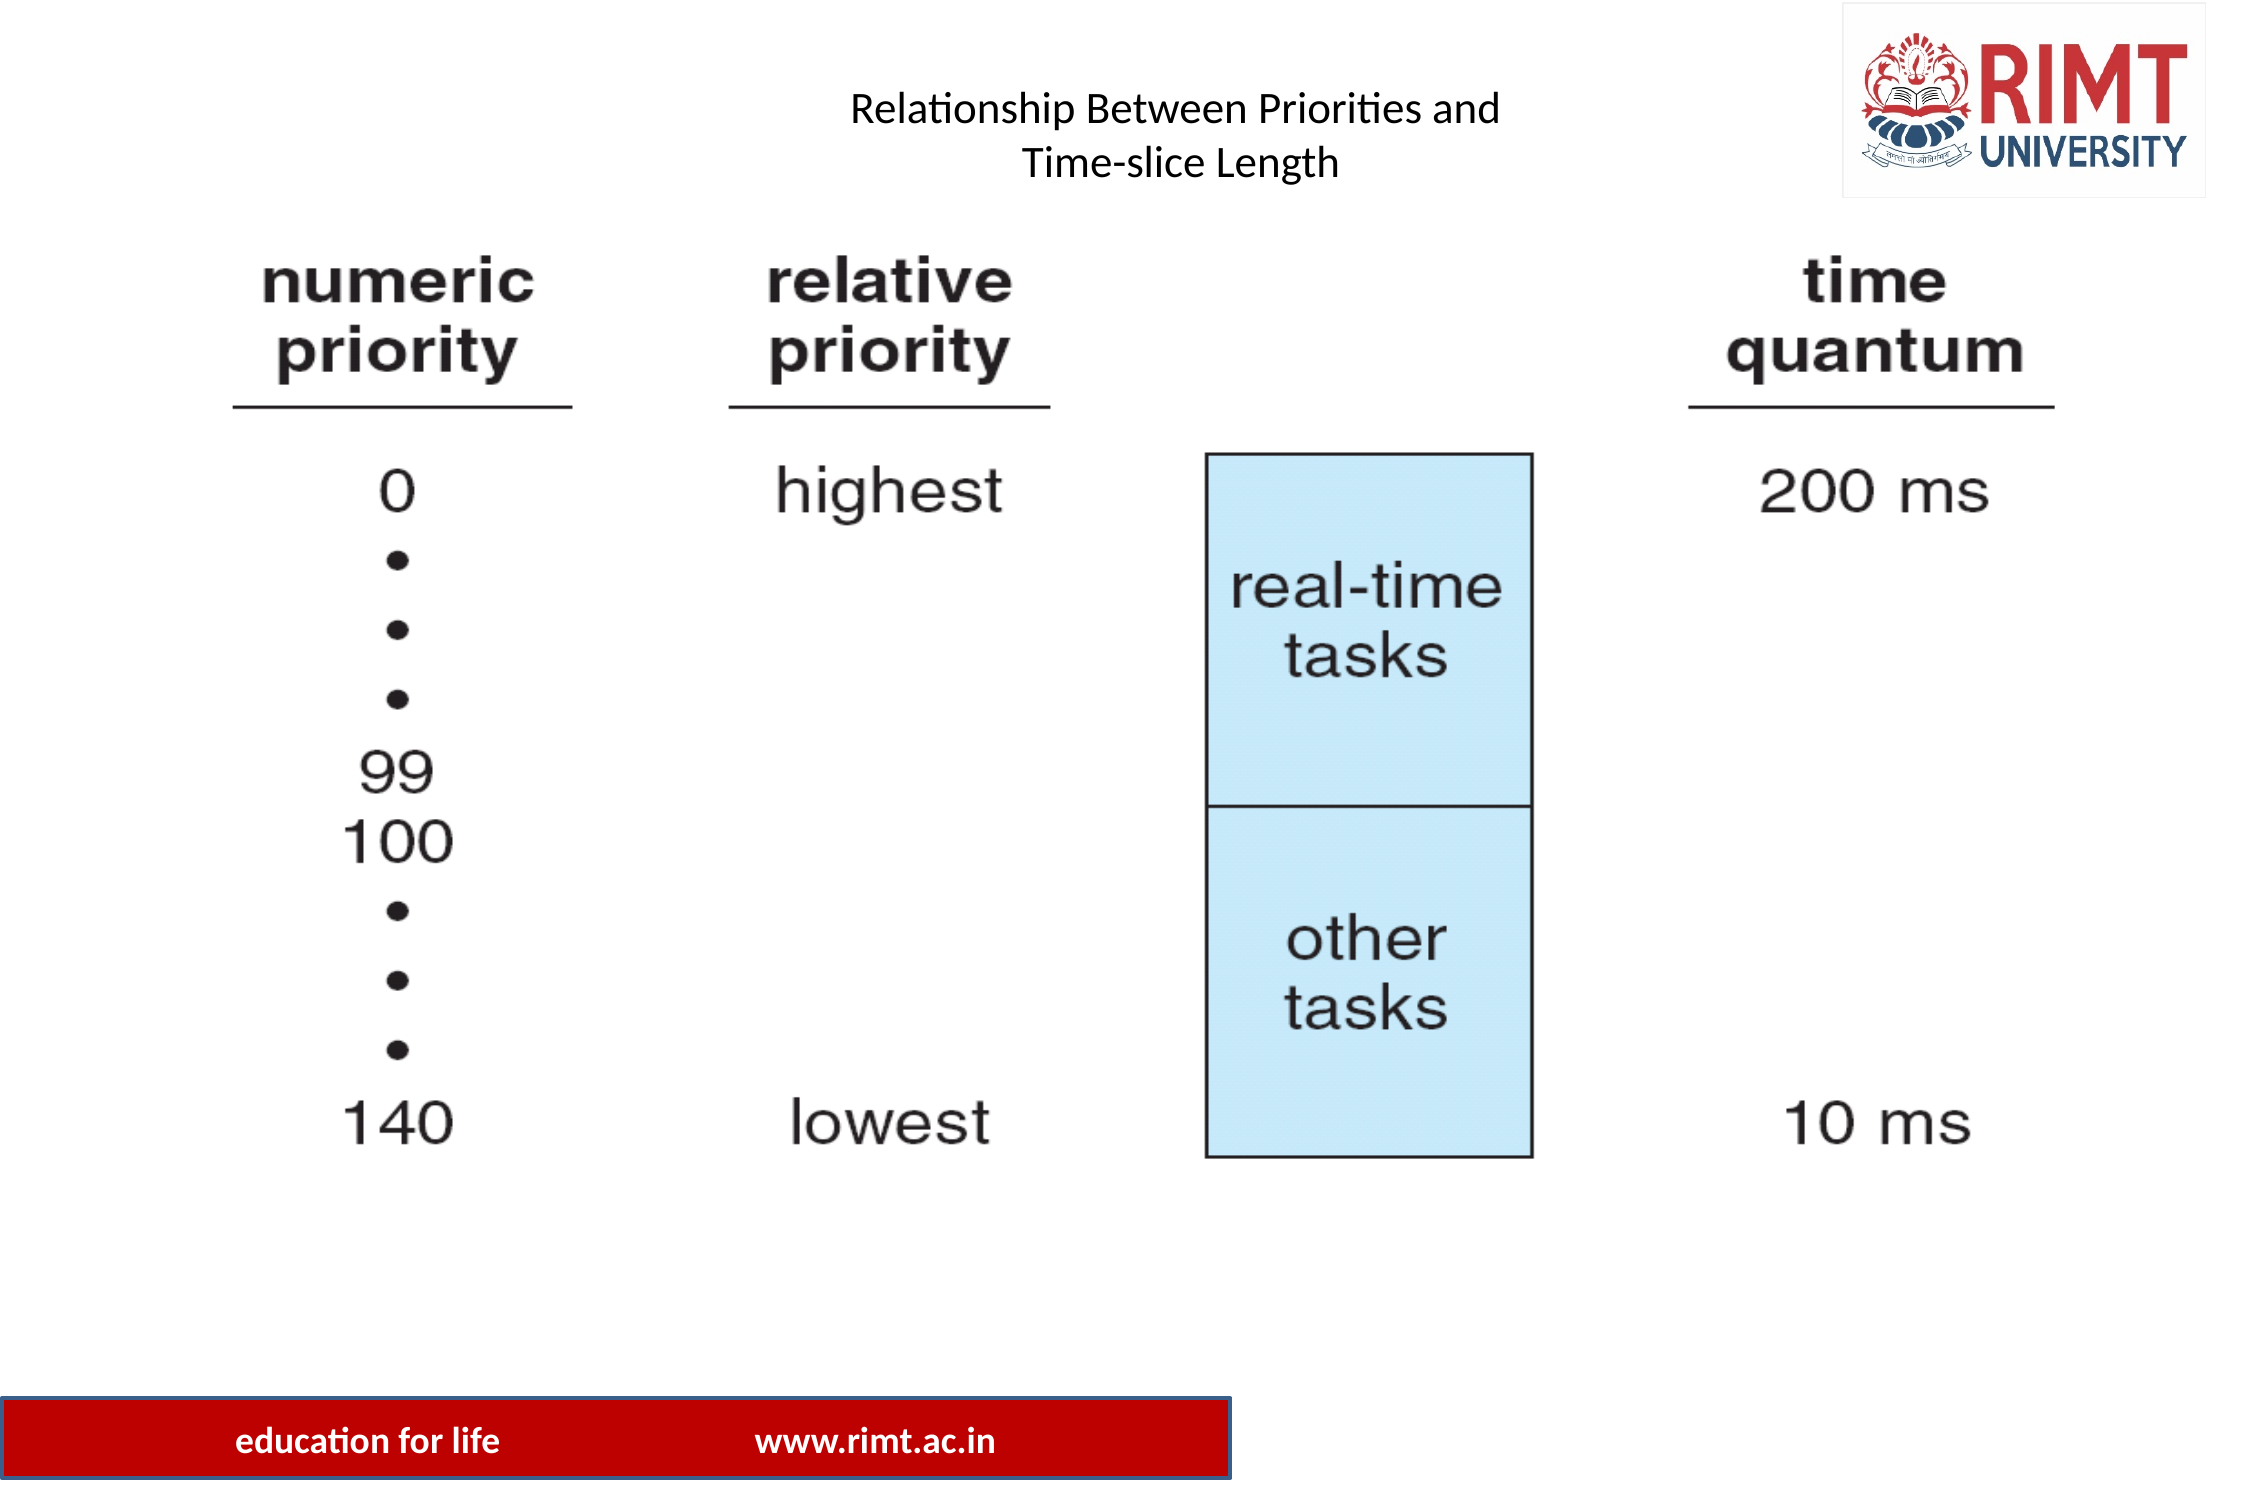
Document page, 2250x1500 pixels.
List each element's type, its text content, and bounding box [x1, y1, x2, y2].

picture [232, 243, 2055, 1164]
title Relationship Between Priorities and Time-slice Length [168, 69, 1836, 196]
text_box education for life www.rimt.ac.in [0, 1396, 1232, 1480]
picture [1841, 1, 2206, 199]
